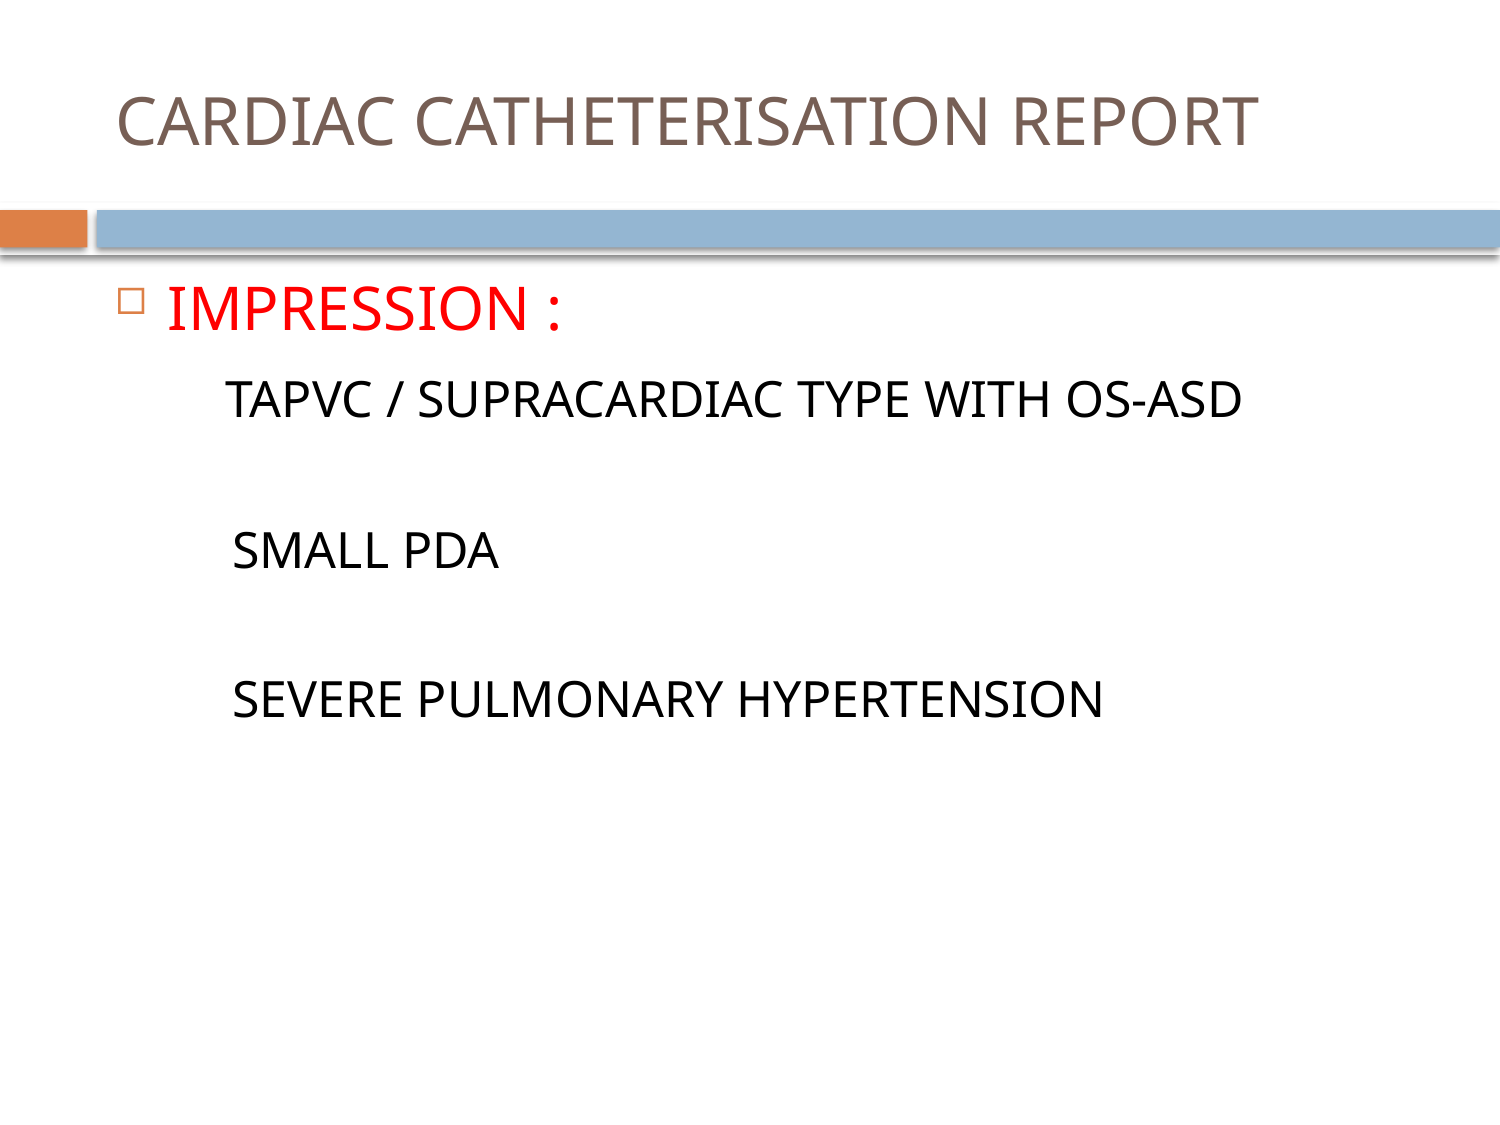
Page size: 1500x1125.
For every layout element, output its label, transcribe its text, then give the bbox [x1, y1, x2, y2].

title CARDIAC CATHETERISATION REPORT [100, 37, 1438, 200]
list IMPRESSION : TAPVC / SUPRACARDIAC TYPE WITH OS-ASD SMALL PDA SEVERE PULMONARY HYPERTENSION [100, 262, 1438, 1000]
